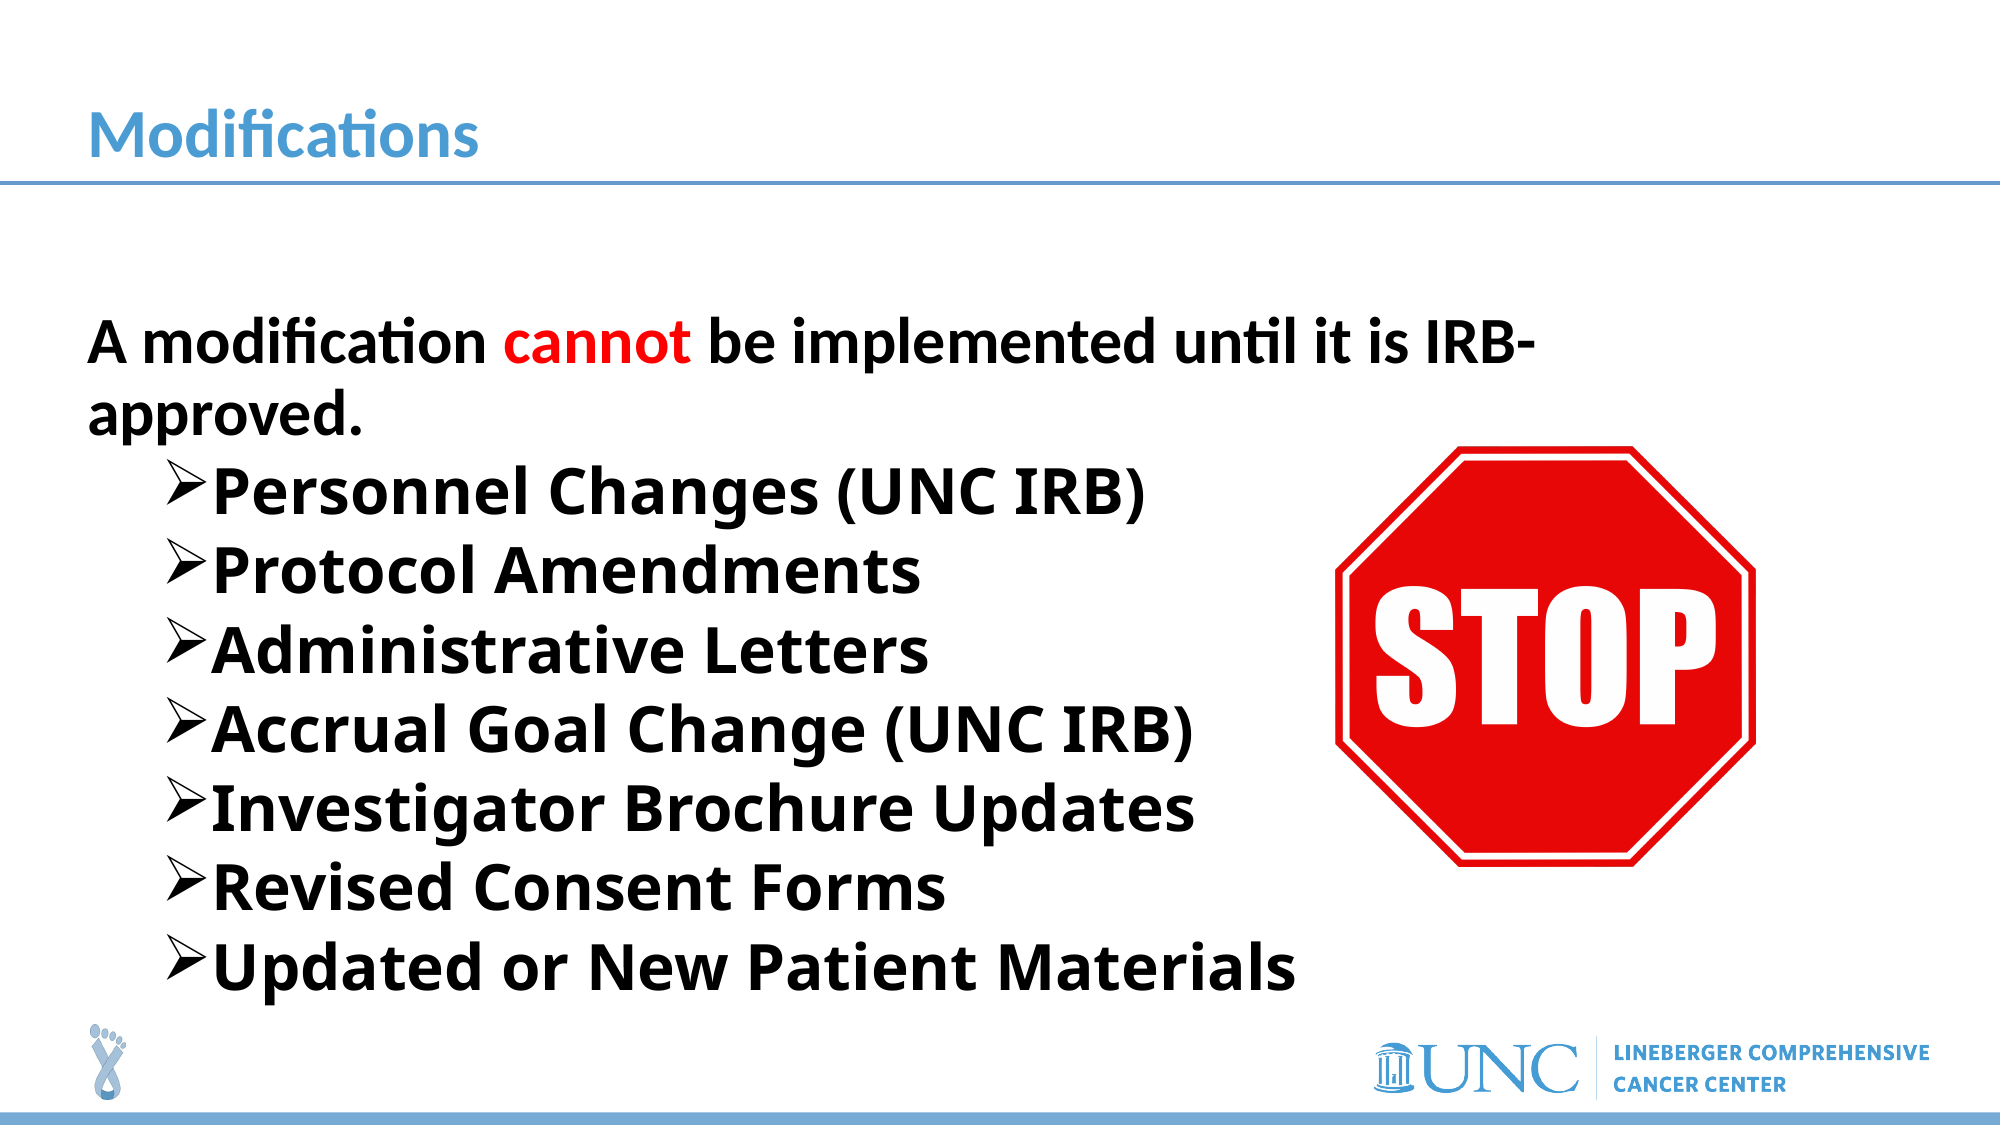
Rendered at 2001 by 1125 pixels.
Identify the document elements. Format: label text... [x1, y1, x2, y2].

picture [90, 1024, 126, 1100]
list A modification cannot be implemented until it is IRB-approved. Personnel Changes (UNC IRB) Protocol Amendments Administrative Letters Accrual Goal Change (UNC IRB) Investigator Brochure Updates Revised Consent Forms Updated or New Patient Materials [72, 299, 1797, 1014]
picture [1374, 1036, 1929, 1100]
picture [1320, 431, 1771, 882]
title Modifications [72, 90, 1797, 180]
